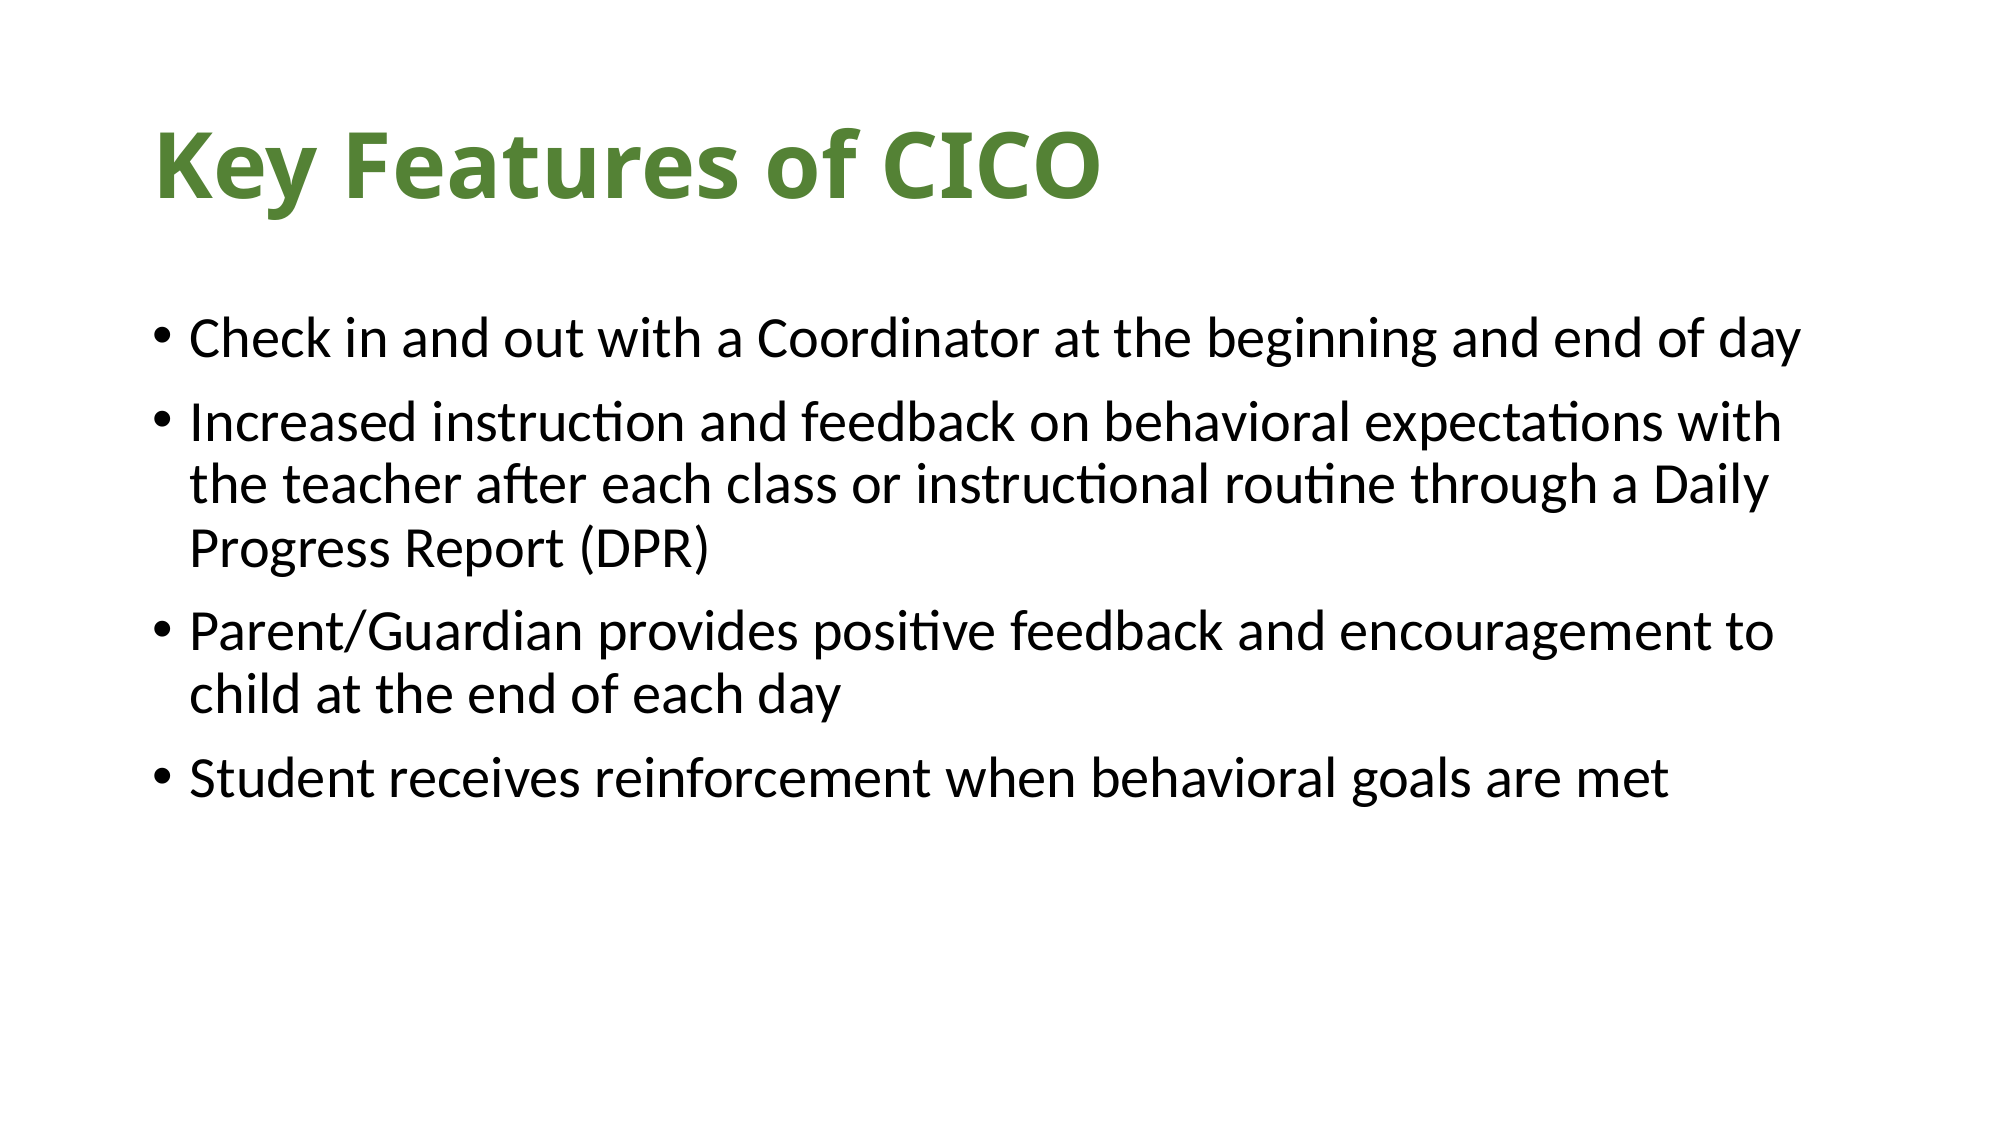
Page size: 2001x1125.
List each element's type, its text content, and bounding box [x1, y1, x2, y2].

title Key Features of CICO [137, 59, 1863, 278]
list Check in and out with a Coordinator at the beginning and end of day Increased instruction and feedback on behavioral expectations with the teacher after each class or instructional routine through a Daily Progress Report (DPR) Parent/Guardian provides positive feedback and encouragement to child at the end of each day Student receives reinforcement when behavioral goals are met [137, 299, 1863, 1014]
